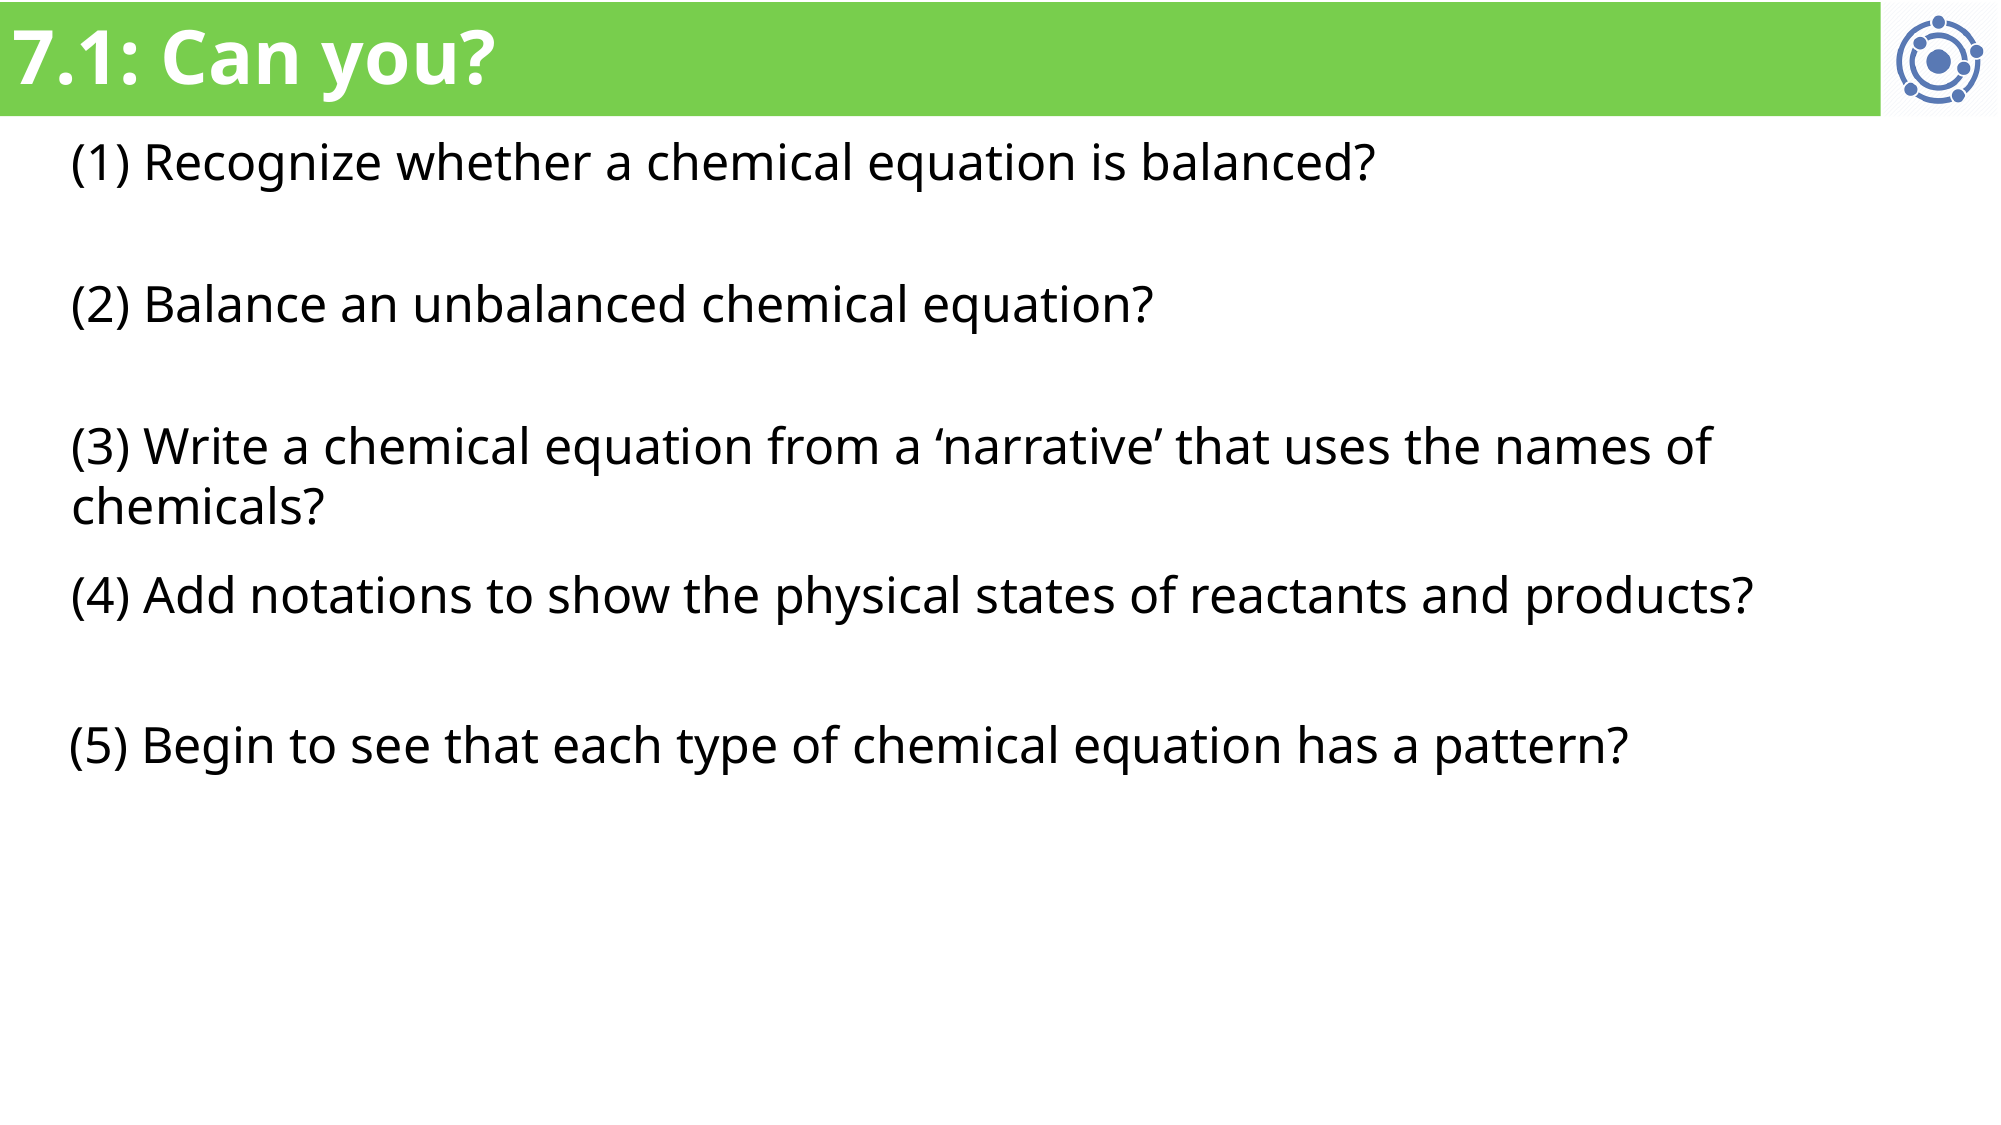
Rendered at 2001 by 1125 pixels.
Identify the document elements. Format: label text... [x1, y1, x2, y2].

picture [1882, 1, 1998, 117]
text_box (5) Begin to see that each type of chemical equation has a pattern? [54, 705, 1883, 781]
text_box [0, 2, 1881, 117]
text_box 7.1: Can you? [0, 2, 512, 107]
text_box (3) Write a chemical equation from a ‘narrative’ that uses the names of chemicals? [57, 407, 1886, 542]
text_box (1) Recognize whether a chemical equation is balanced? [57, 123, 1886, 198]
text_box (4) Add notations to show the physical states of reactants and products? [57, 556, 1886, 632]
text_box (2) Balance an unbalanced chemical equation? [57, 265, 1886, 340]
